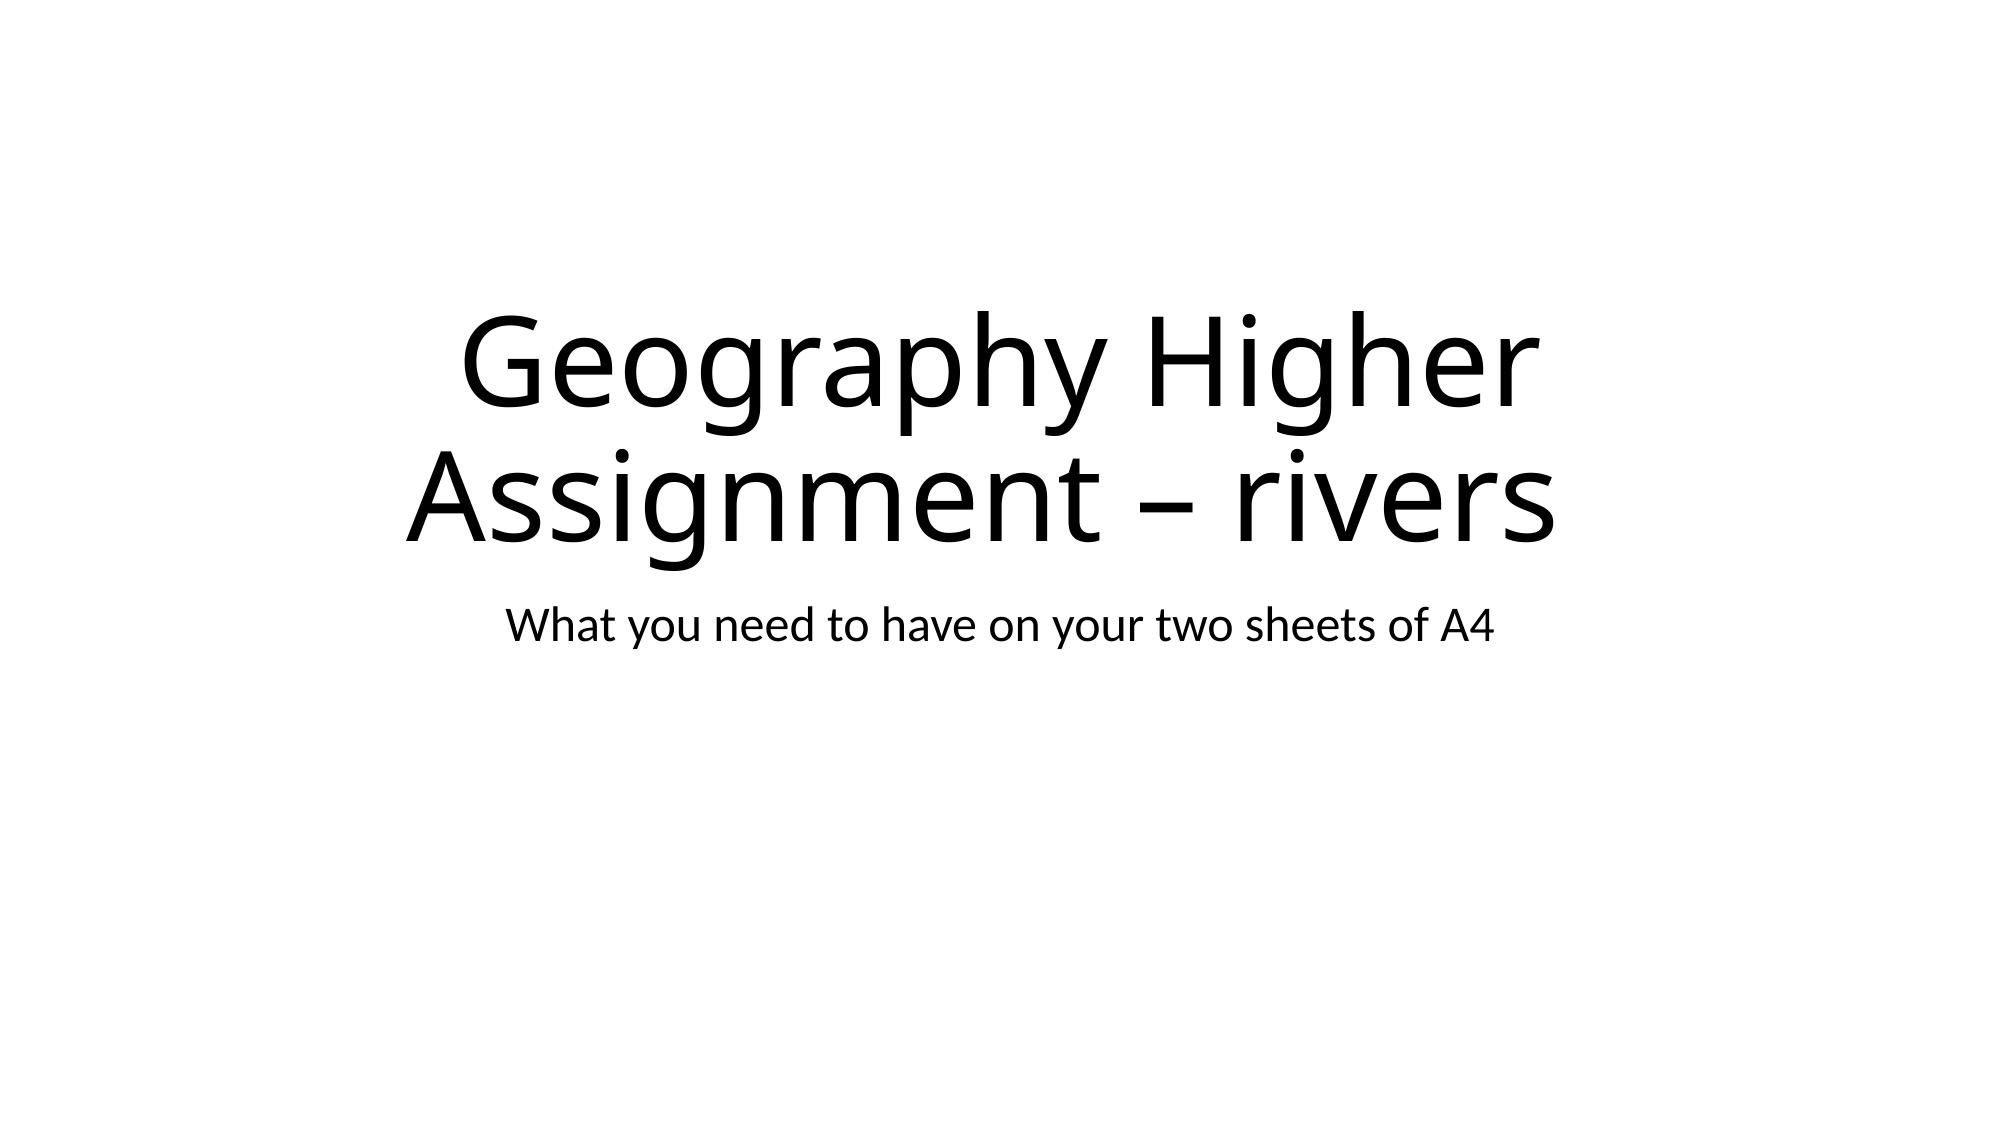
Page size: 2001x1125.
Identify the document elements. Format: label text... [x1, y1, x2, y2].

subtitle What you need to have on your two sheets of A4 [249, 590, 1750, 863]
title Geography Higher Assignment – rivers [249, 184, 1750, 576]
